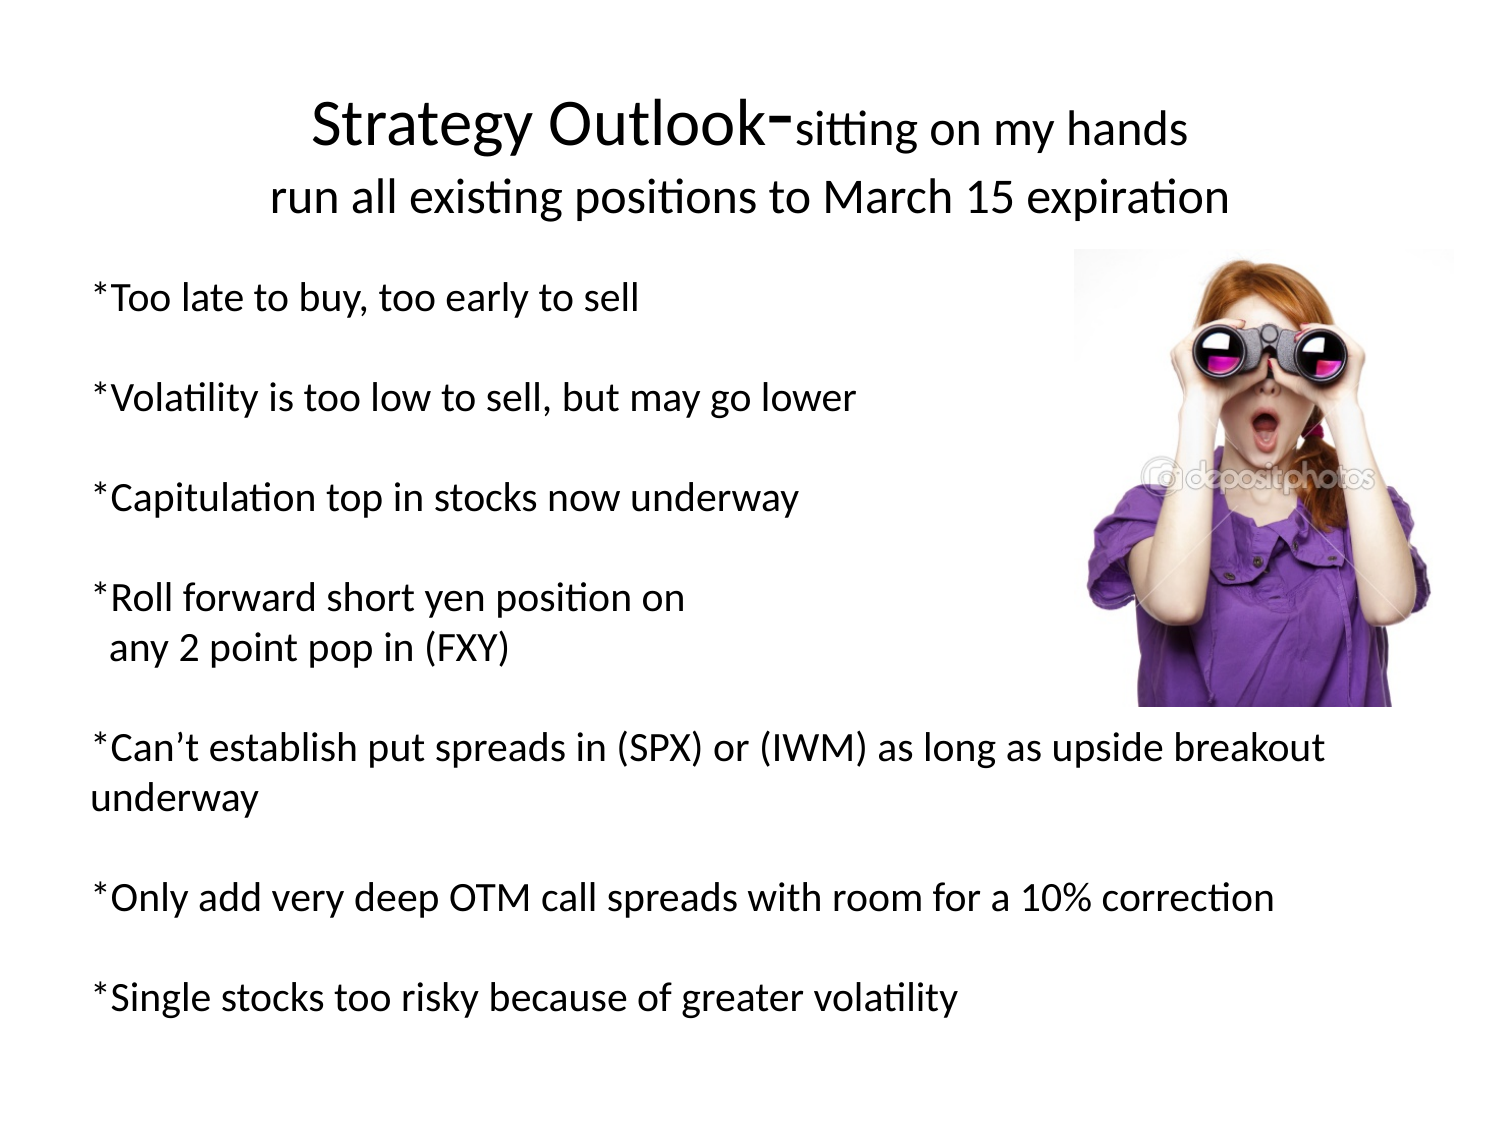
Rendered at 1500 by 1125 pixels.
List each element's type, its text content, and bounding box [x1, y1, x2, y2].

picture [1074, 249, 1454, 707]
list *Too late to buy, too early to sell *Volatility is too low to sell, but may go lower *Capitulation top in stocks now underway *Roll forward short yen position on any 2 point pop in (FXY) *Can’t establish put spreads in (SPX) or (IWM) as long as upside breakout underway *Only add very deep OTM call spreads with room for a 10% correction *Single stocks too risky because of greater volatility [74, 262, 1426, 1006]
title Strategy Outlook-sitting on my hands run all existing positions to March 15 expiration [74, 44, 1426, 233]
